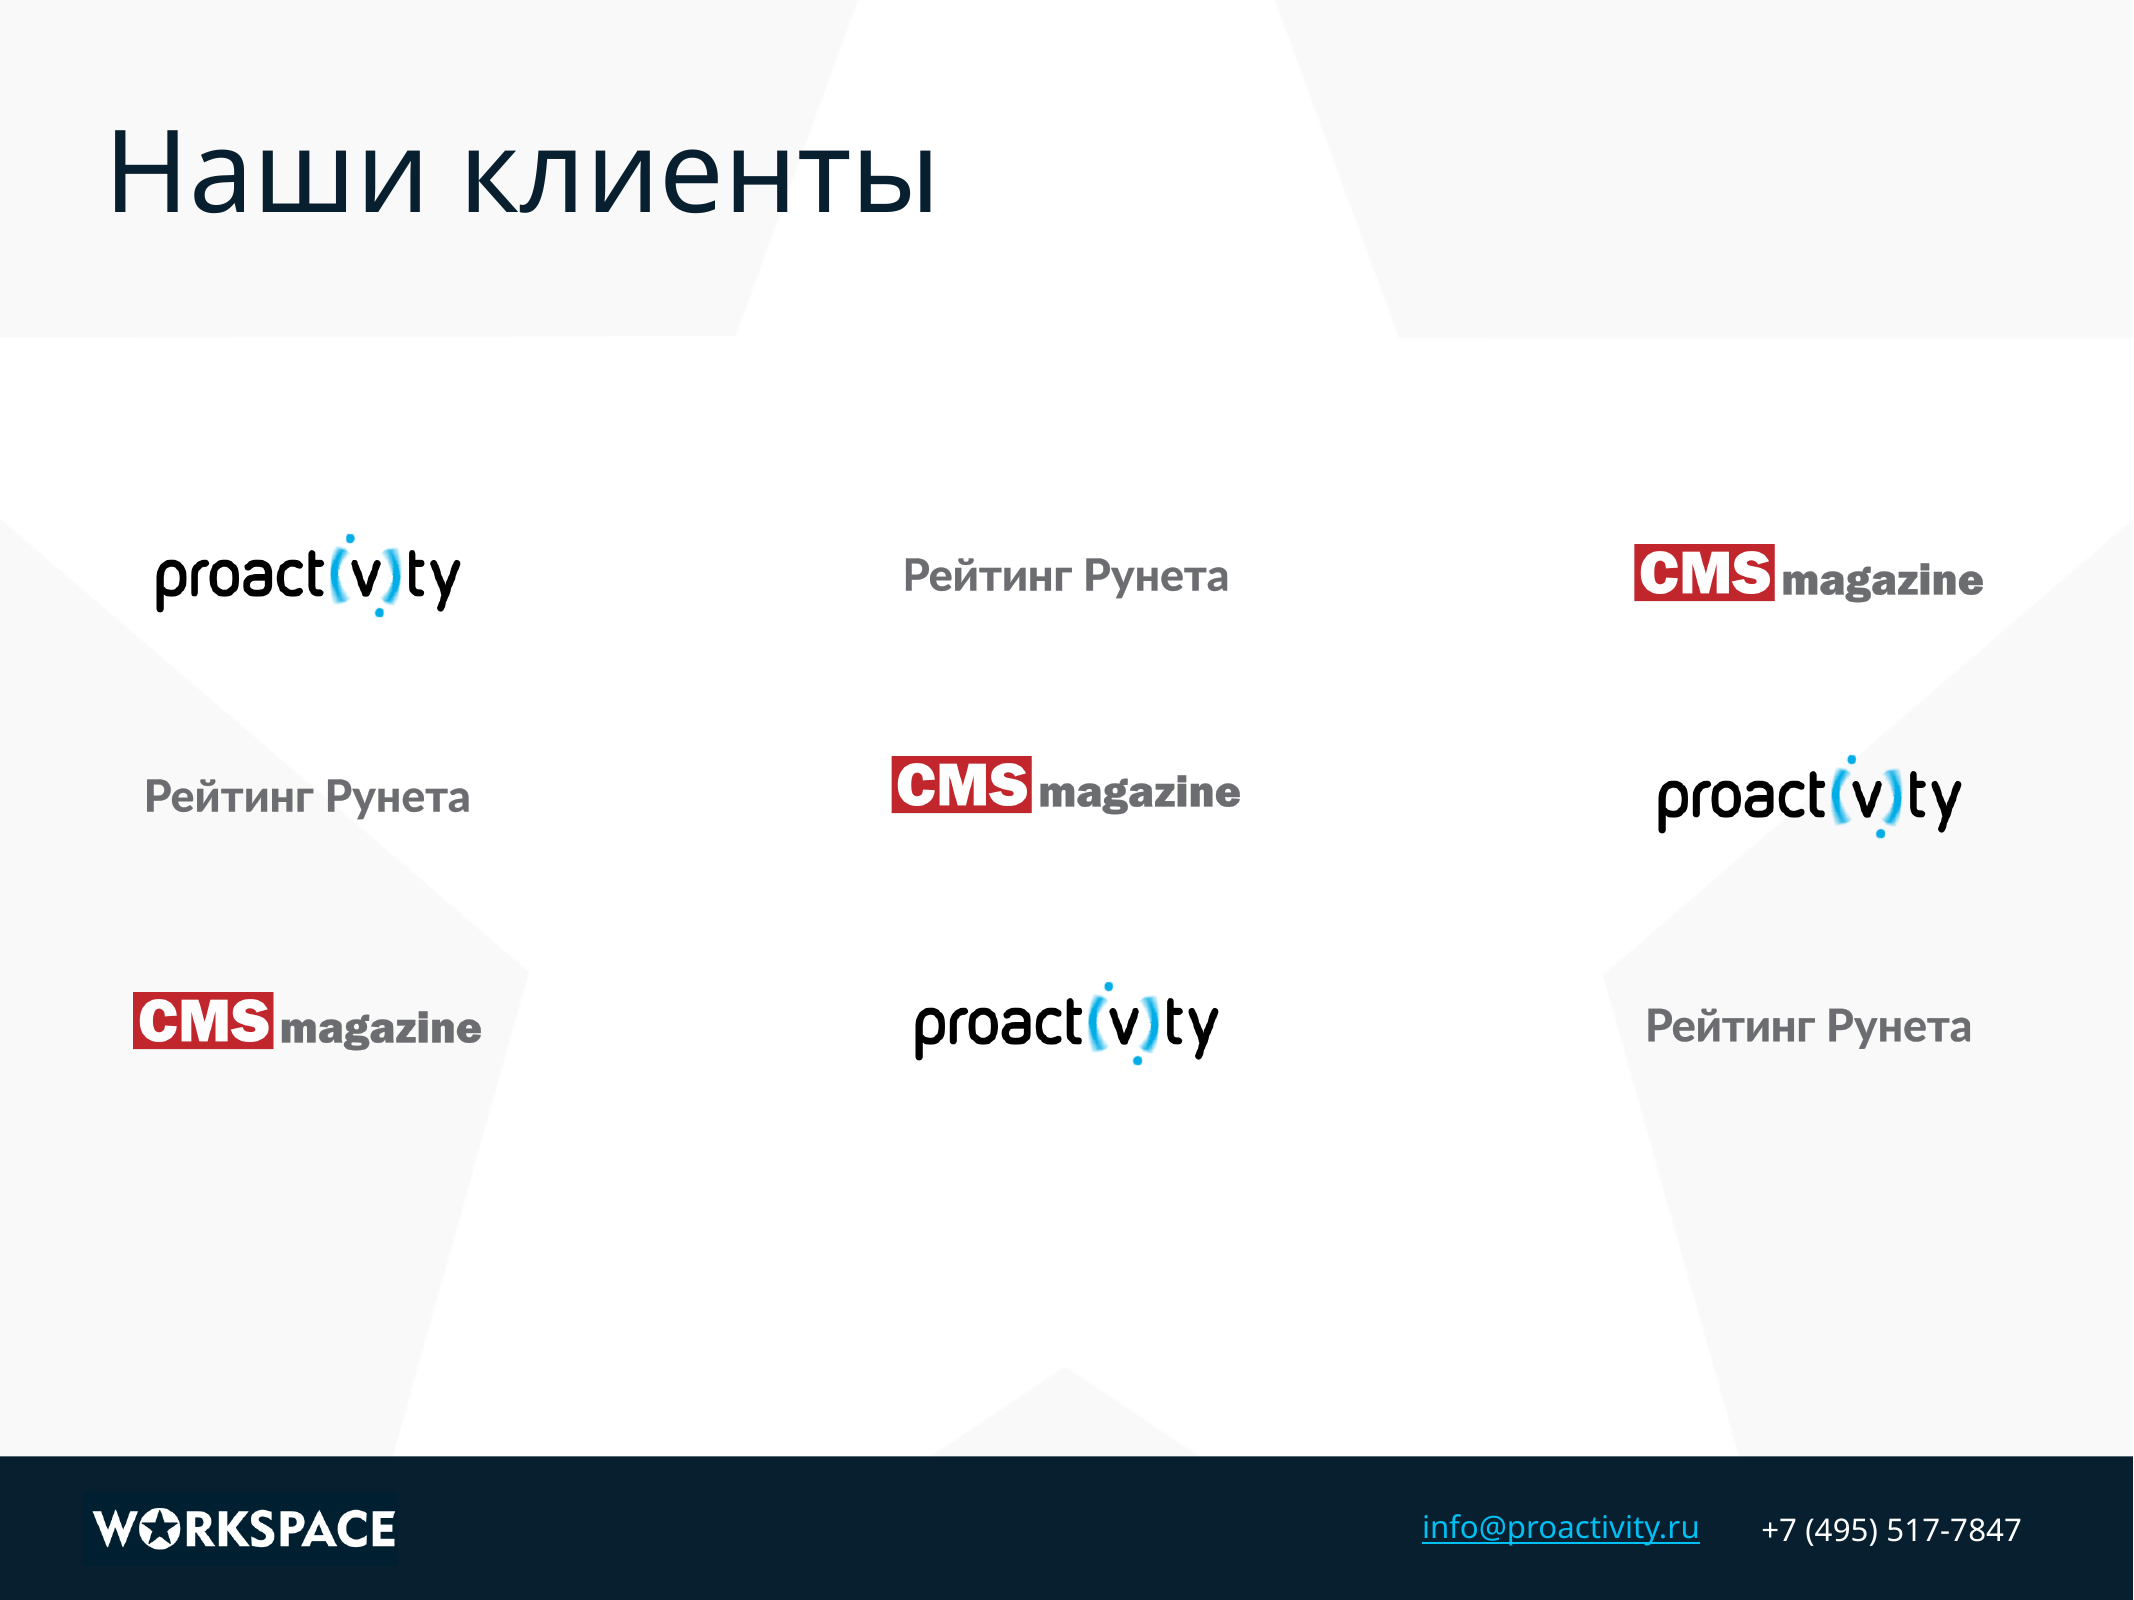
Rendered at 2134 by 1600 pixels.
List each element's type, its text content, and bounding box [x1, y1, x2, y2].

title Наши клиенты [96, 89, 1488, 223]
text_box [0, 1456, 2133, 1600]
picture [0, 0, 2134, 1600]
text_box +7 (495) 517-7847 [1764, 1493, 2103, 1565]
text_box info@proactivity.ru [1413, 1493, 1764, 1565]
picture [83, 1492, 398, 1566]
